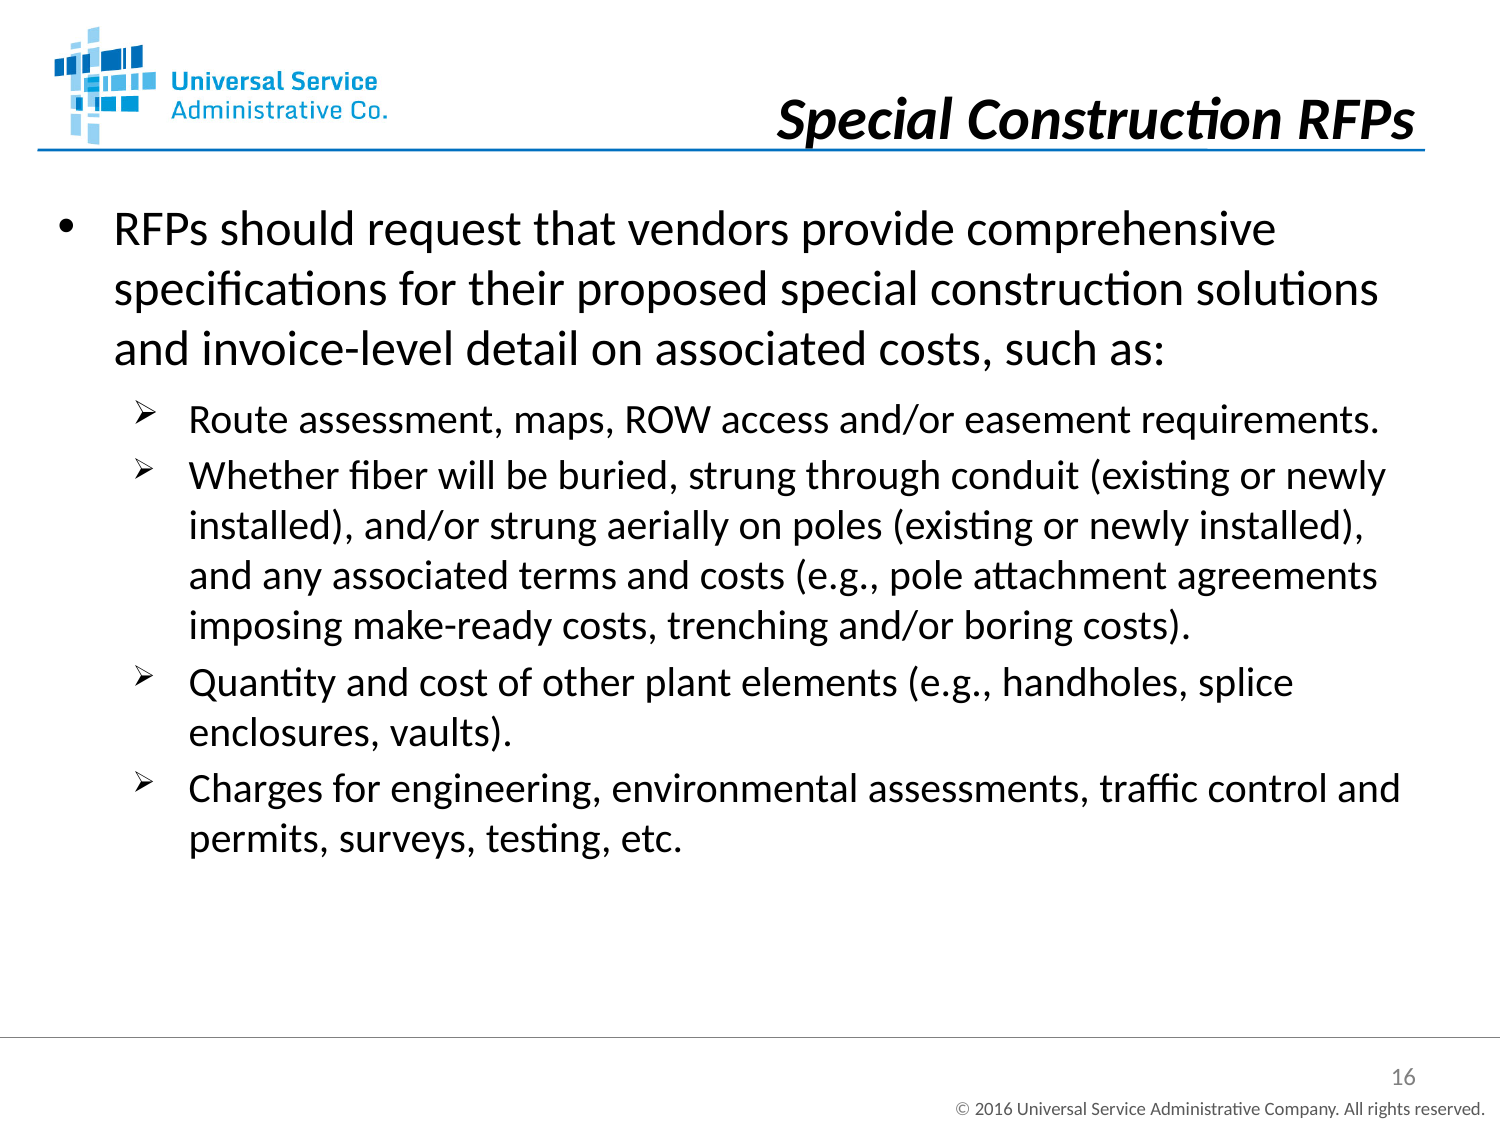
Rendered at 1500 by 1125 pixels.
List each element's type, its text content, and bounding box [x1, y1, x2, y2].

text_box RFPs should request that vendors provide comprehensive specifications for their proposed special construction solutions and invoice-level detail on associated costs, such as: Route assessment, maps, ROW access and/or easement requirements. Whether fiber will be buried, strung through conduit (existing or newly installed), and/or strung aerially on poles (existing or newly installed), and any associated terms and costs (e.g., pole attachment agreements imposing make-ready costs, trenching and/or boring costs). Quantity and cost of other plant elements (e.g., handholes, splice enclosures, vaults). Charges for engineering, environmental assessments, traffic control and permits, surveys, testing, etc. [50, 187, 1425, 869]
text_box Special Construction RFPs [762, 71, 1455, 159]
picture [5, 16, 435, 158]
